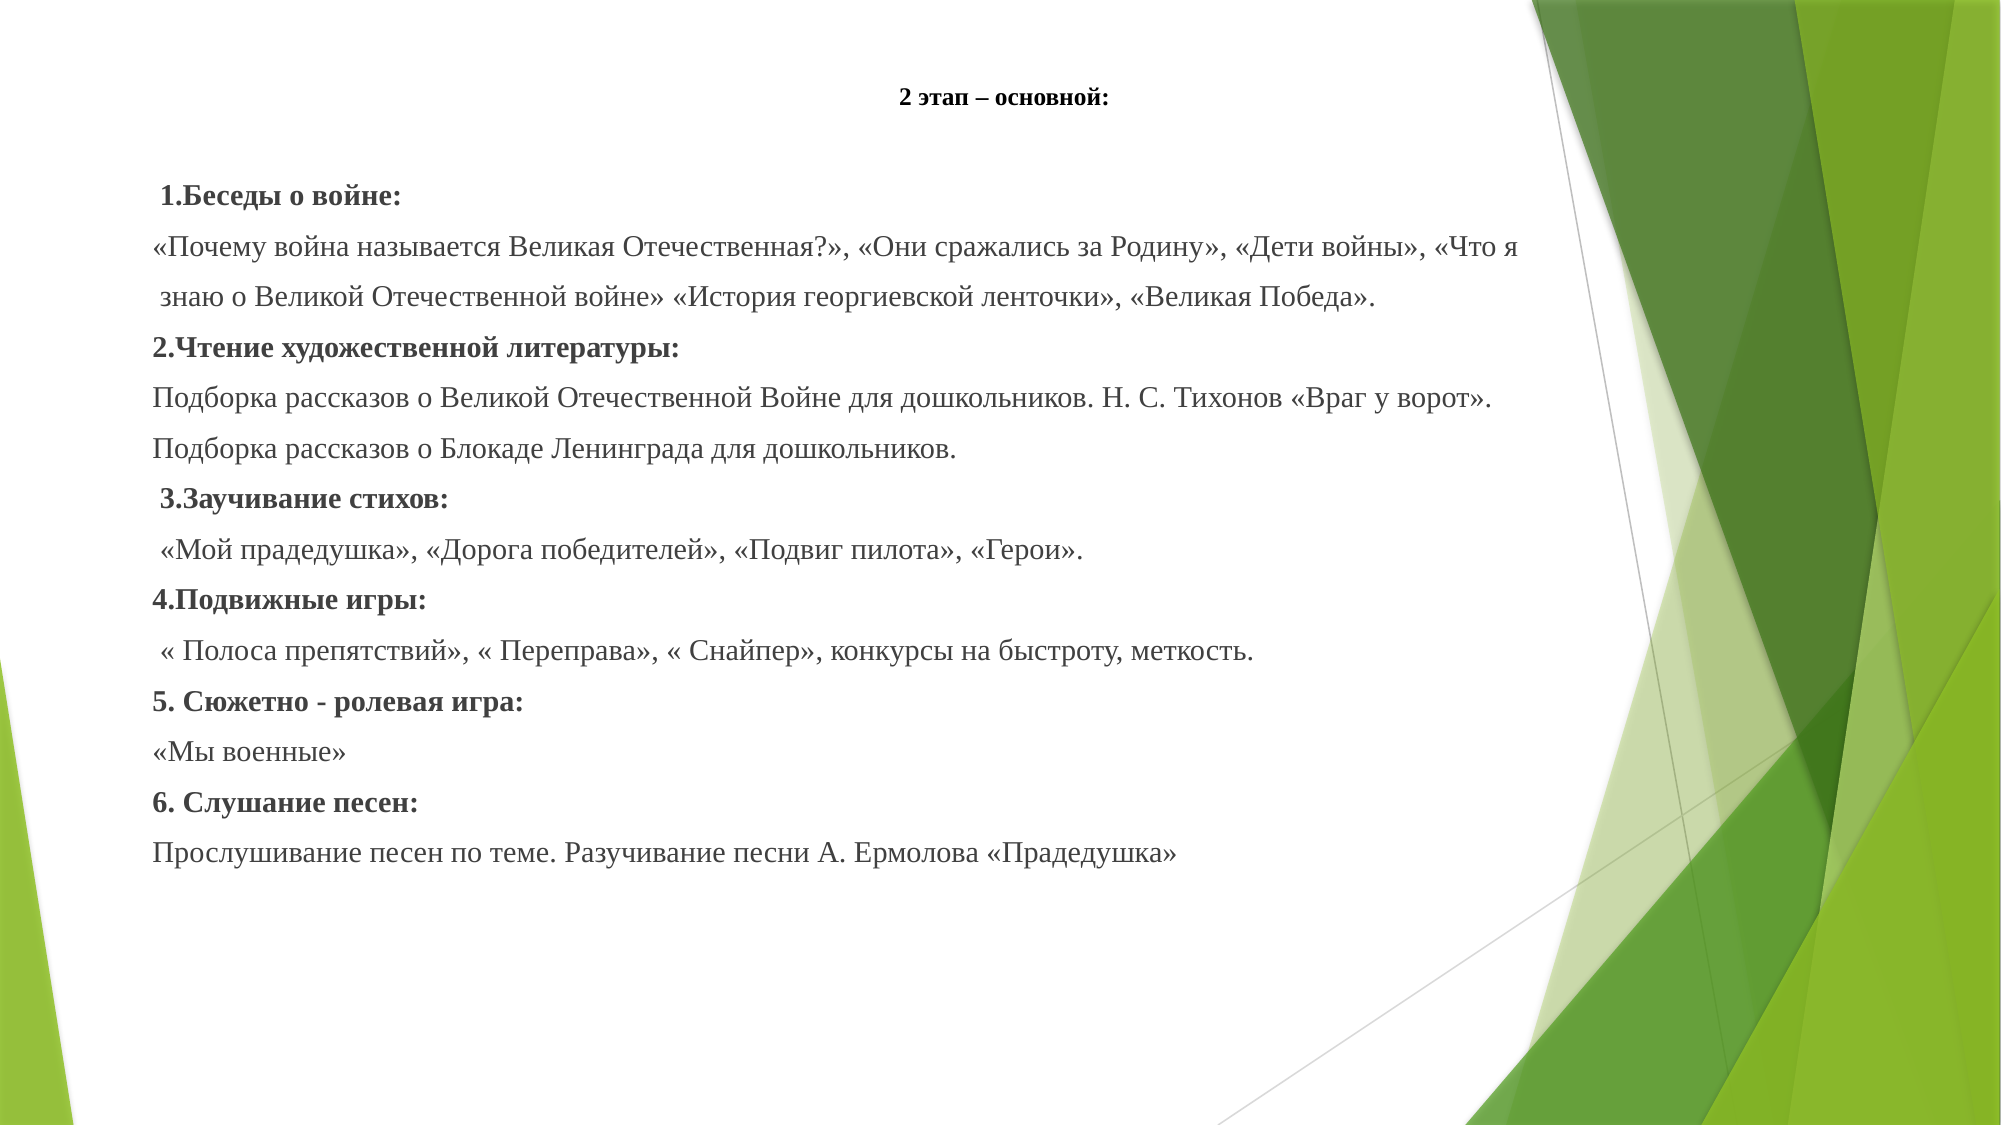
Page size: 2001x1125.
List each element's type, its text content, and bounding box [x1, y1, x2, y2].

list 1.Беседы о войне: «Почему война называется Великая Отечественная?», «Они сражались за Родину», «Дети войны», «Что я знаю о Великой Отечественной войне» «История георгиевской ленточки», «Великая Победа». 2.Чтение художественной литературы: Подборка рассказов о Великой Отечественной Войне для дошкольников. Н. С. Тихонов «Враг у ворот». Подборка рассказов о Блокаде Ленинграда для дошкольников. 3.Заучивание стихов: «Мой прадедушка», «Дорога победителей», «Подвиг пилота», «Герои». 4.Подвижные игры: « Полоса препятствий», « Переправа», « Снайпер», конкурсы на быстроту, меткость. 5. Сюжетно - ролевая игра: «Мы военные» 6. Слушание песен: Прослушивание песен по теме. Разучивание песни А. Ермолова «Прадедушка» [137, 167, 1863, 1066]
title 2 этап – основной: [137, 59, 1863, 167]
